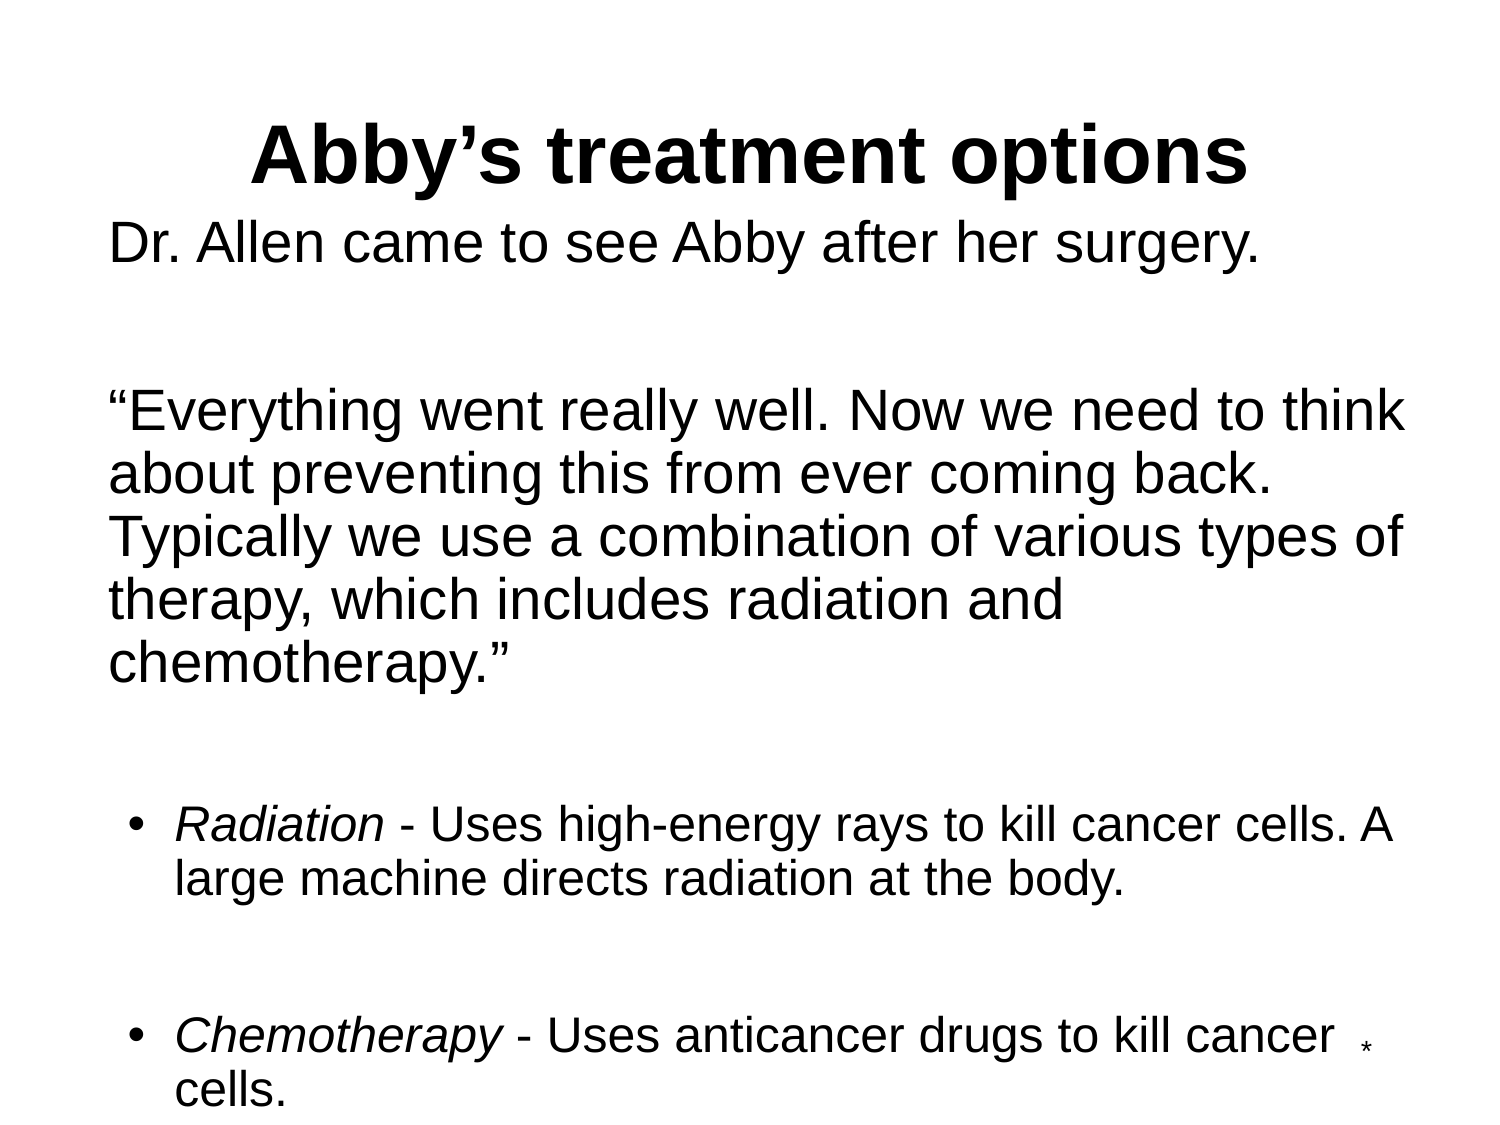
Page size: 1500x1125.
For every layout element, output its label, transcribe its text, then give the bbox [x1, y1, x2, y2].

list Dr. Allen came to see Abby after her surgery. “Everything went really well. Now we need to think about preventing this from ever coming back. Typically we use a combination of various types of therapy, which includes radiation and chemotherapy.” Radiation - Uses high-energy rays to kill cancer cells. A large machine directs radiation at the body. Chemotherapy - Uses anticancer drugs to kill cancer cells. [37, 204, 1463, 980]
slide_number [1074, 1025, 1388, 1100]
title Abby’s treatment options [112, 75, 1388, 204]
